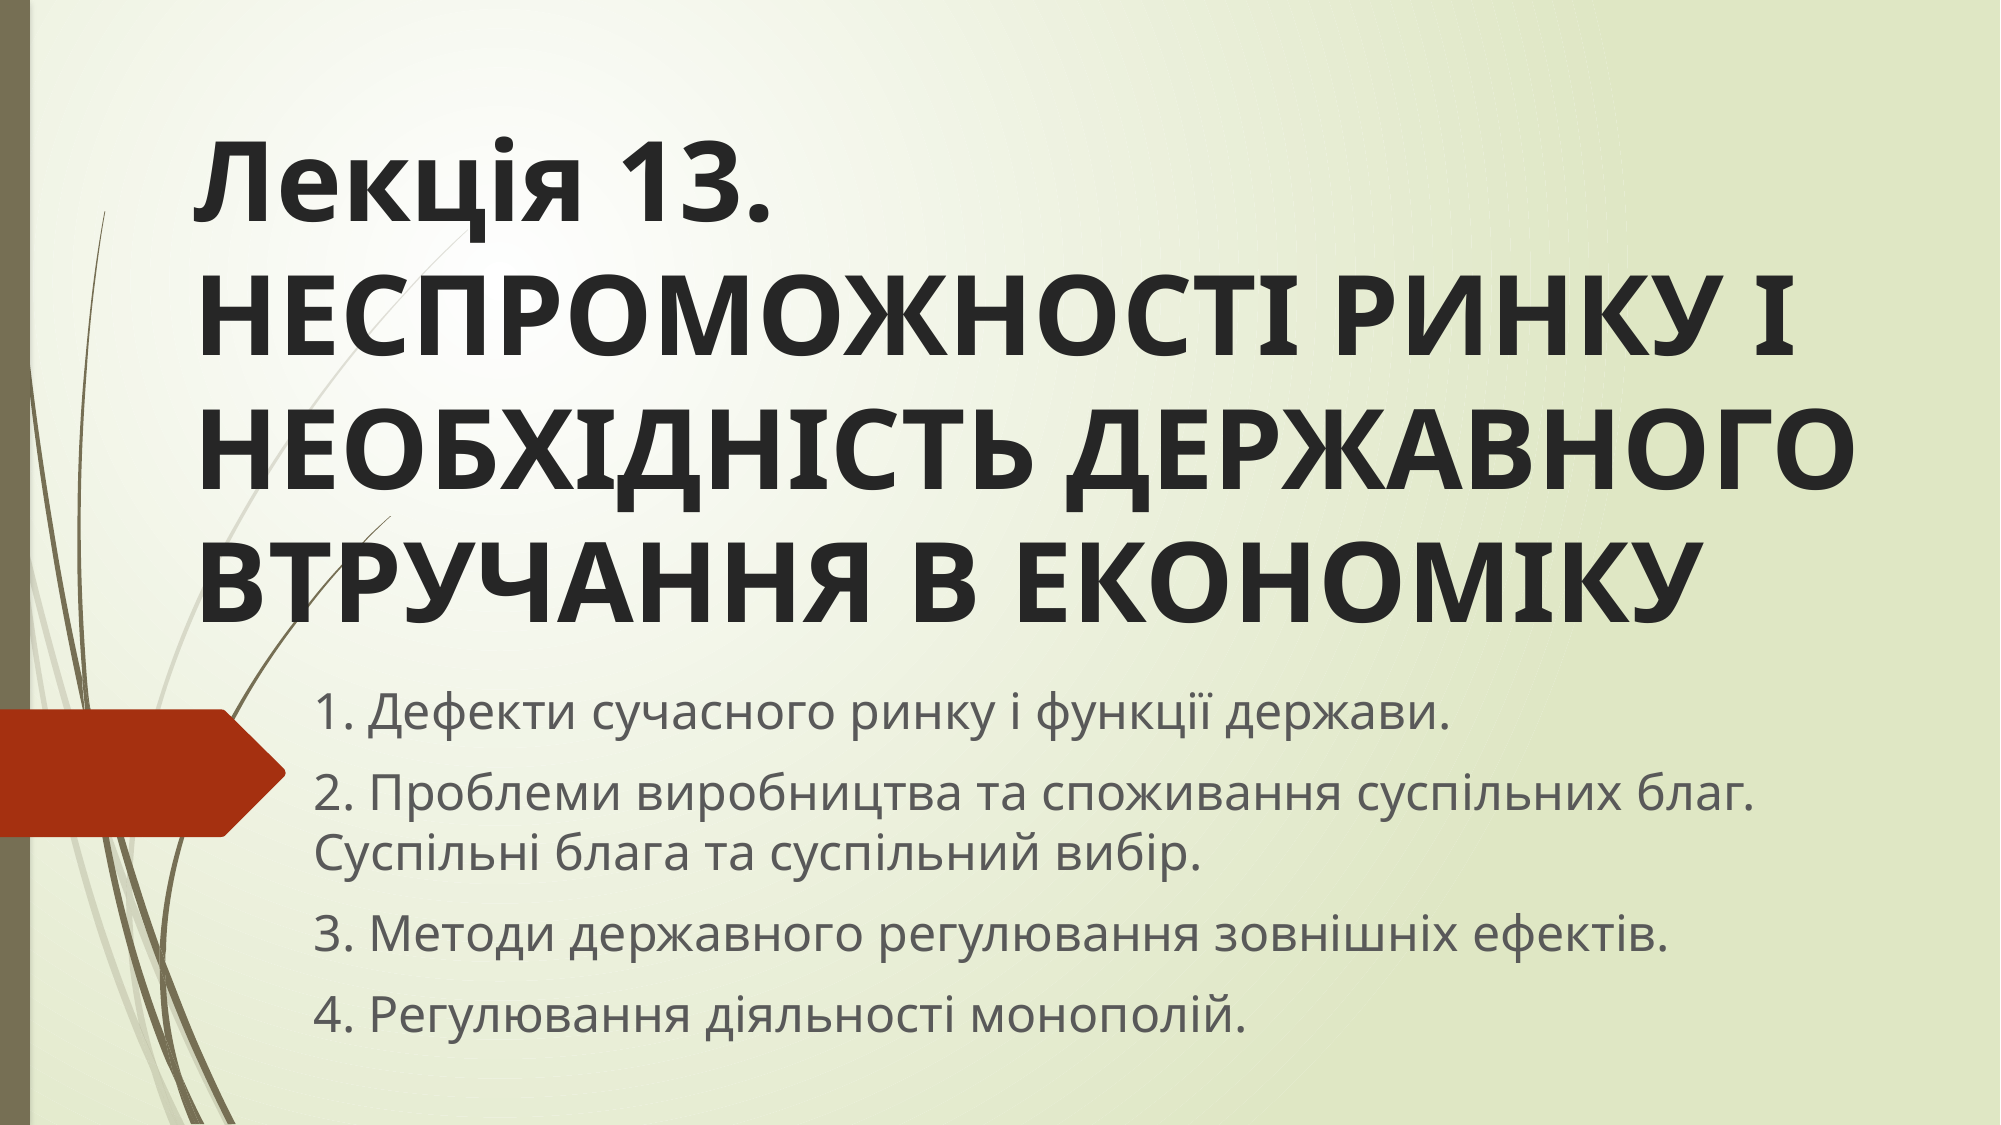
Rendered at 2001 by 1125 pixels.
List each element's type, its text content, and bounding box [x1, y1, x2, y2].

title Лекція 13. НЕСПРОМОЖНОСТІ РИНКУ І НЕОБХІДНІСТЬ ДЕРЖАВНОГО ВТРУЧАННЯ В ЕКОНОМІКУ [178, 101, 1979, 653]
subtitle 1. Дефекти сучасного ринку і функції держави. 2. Проблеми виробництва та споживання суспільних благ. Суспільні блага та суспільний вибір. 3. Методи державного регулювання зовнішніх ефектів. 4. Регулювання діяльності монополій. [298, 671, 1888, 1110]
